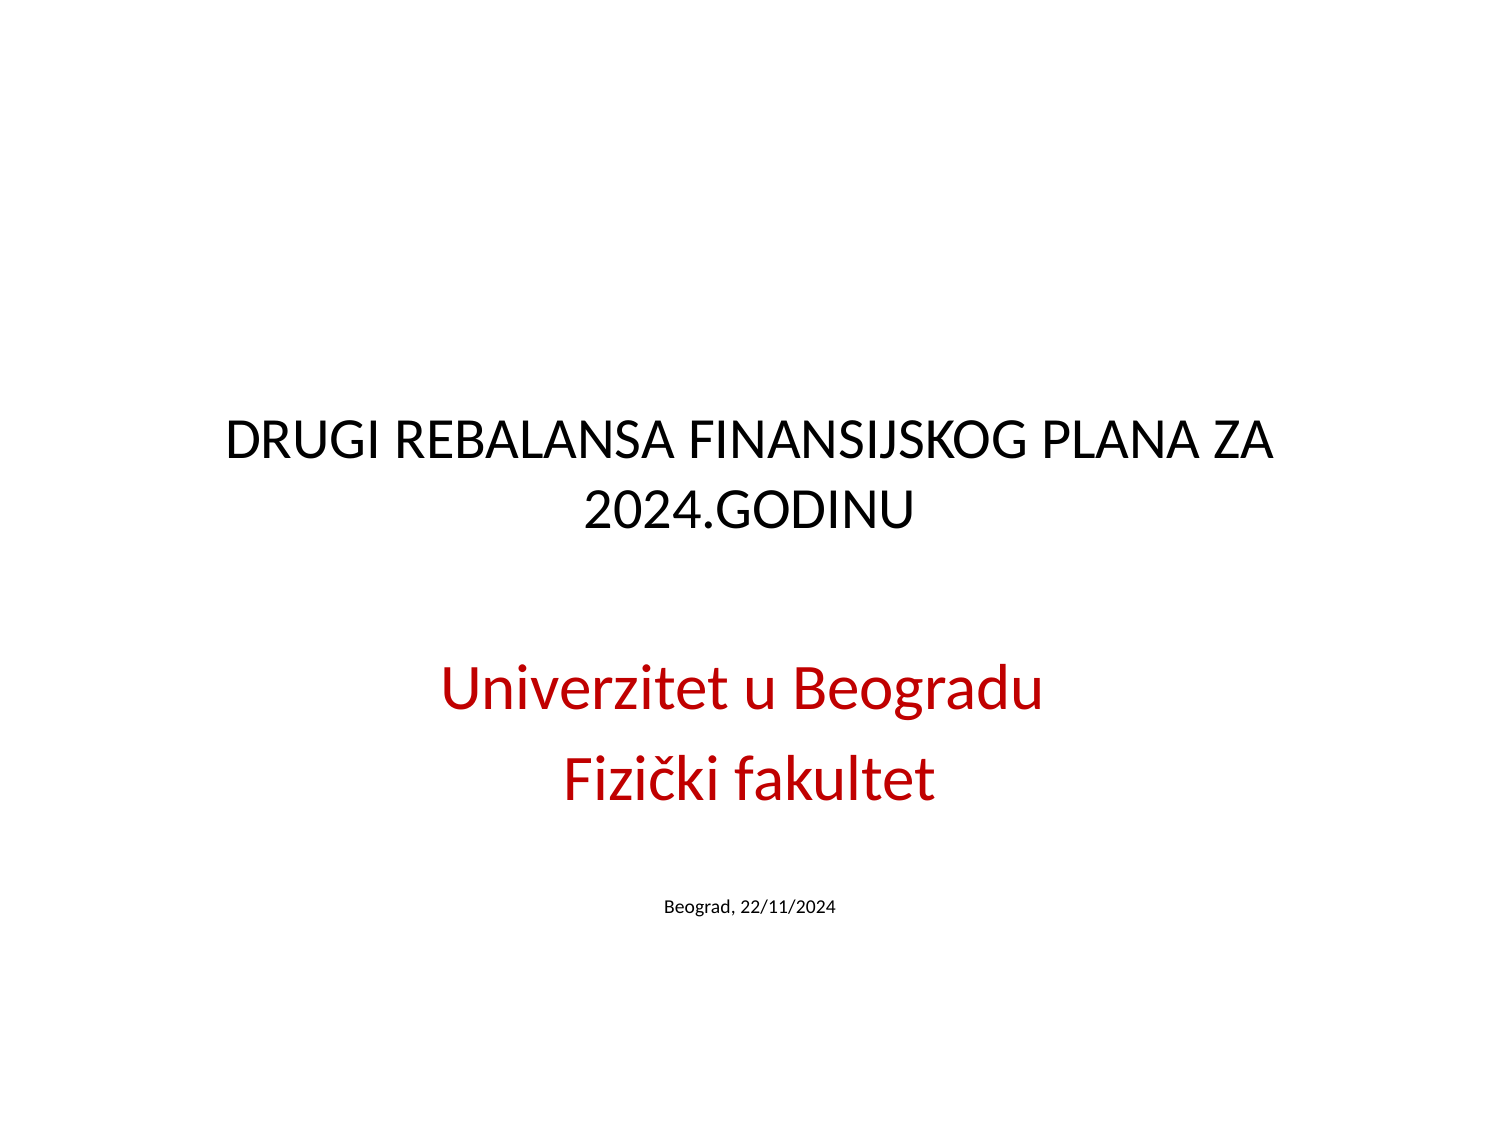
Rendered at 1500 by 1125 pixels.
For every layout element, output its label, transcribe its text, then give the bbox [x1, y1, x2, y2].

title DRUGI REBALANSA FINANSIJSKOG PLANA ZA 2024.GODINU [112, 349, 1388, 591]
subtitle Univerzitet u Beogradu Fizički fakultet Beograd, 22/11/2024 [225, 637, 1275, 925]
